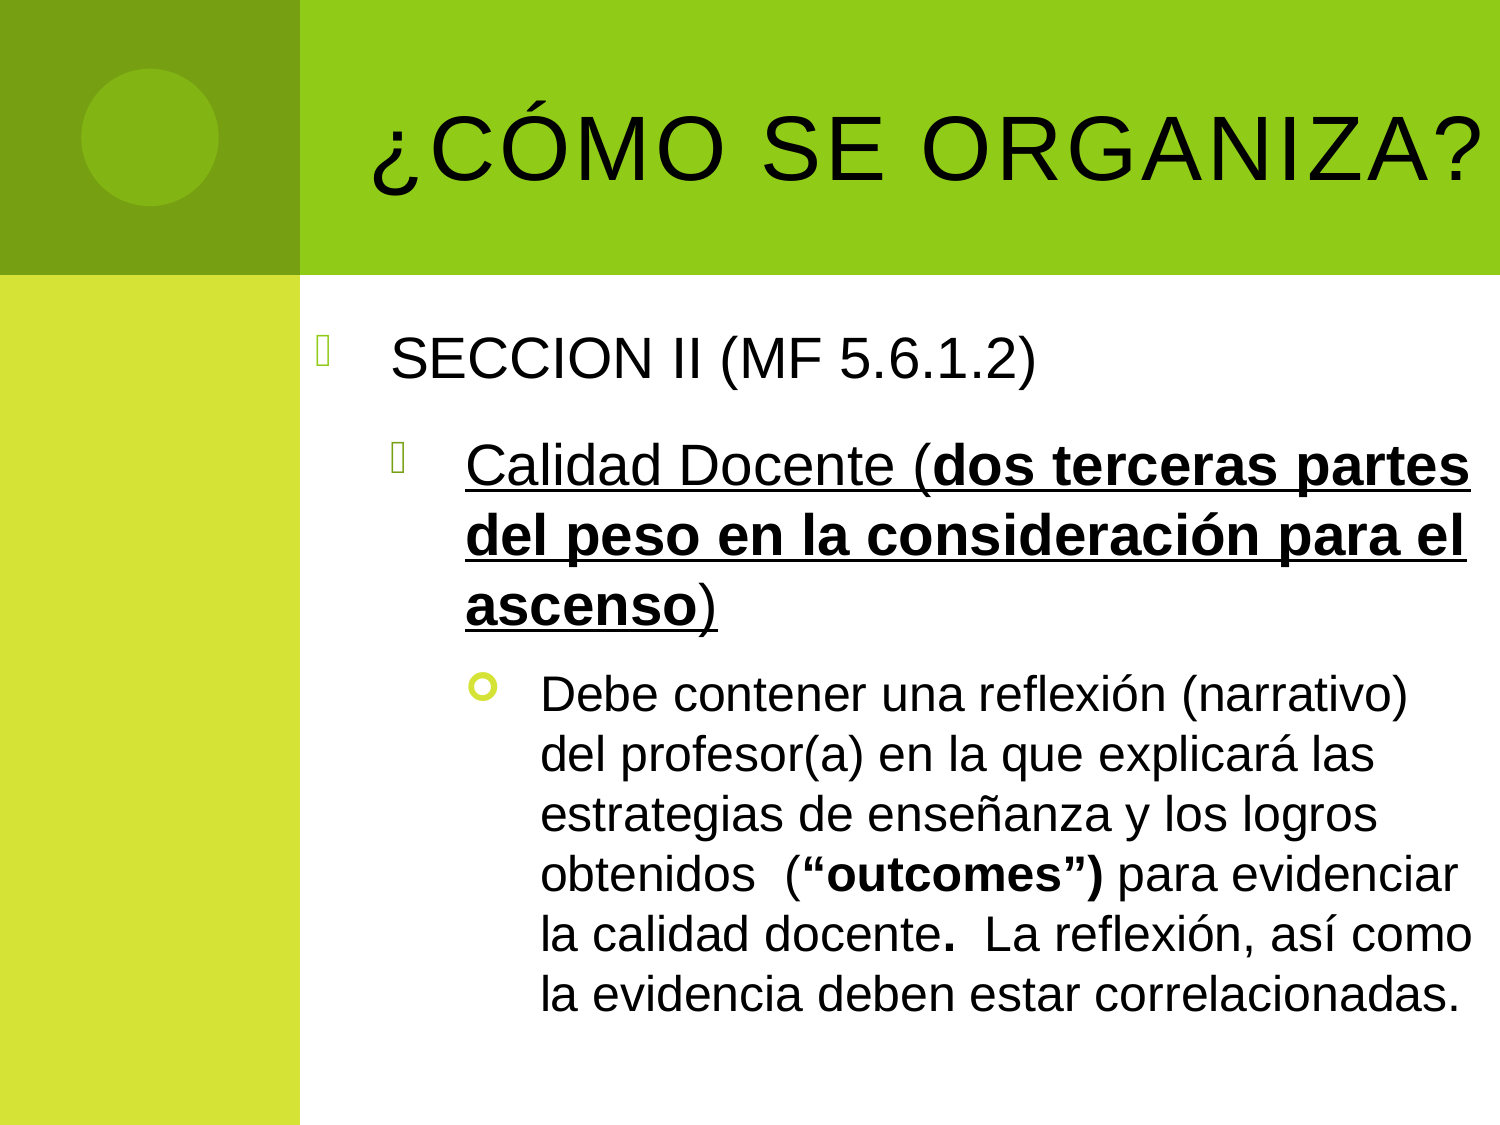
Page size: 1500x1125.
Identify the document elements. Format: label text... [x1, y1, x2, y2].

list SECCION II (MF 5.6.1.2) Calidad Docente (dos terceras partes del peso en la consideración para el ascenso) Debe contener una reflexión (narrativo) del profesor(a) en la que explicará las estrategias de enseñanza y los logros obtenidos (“outcomes”) para evidenciar la calidad docente. La reflexión, así como la evidencia deben estar correlacionadas. [300, 312, 1500, 1063]
title ¿Cómo se organiza? [262, 50, 1500, 238]
